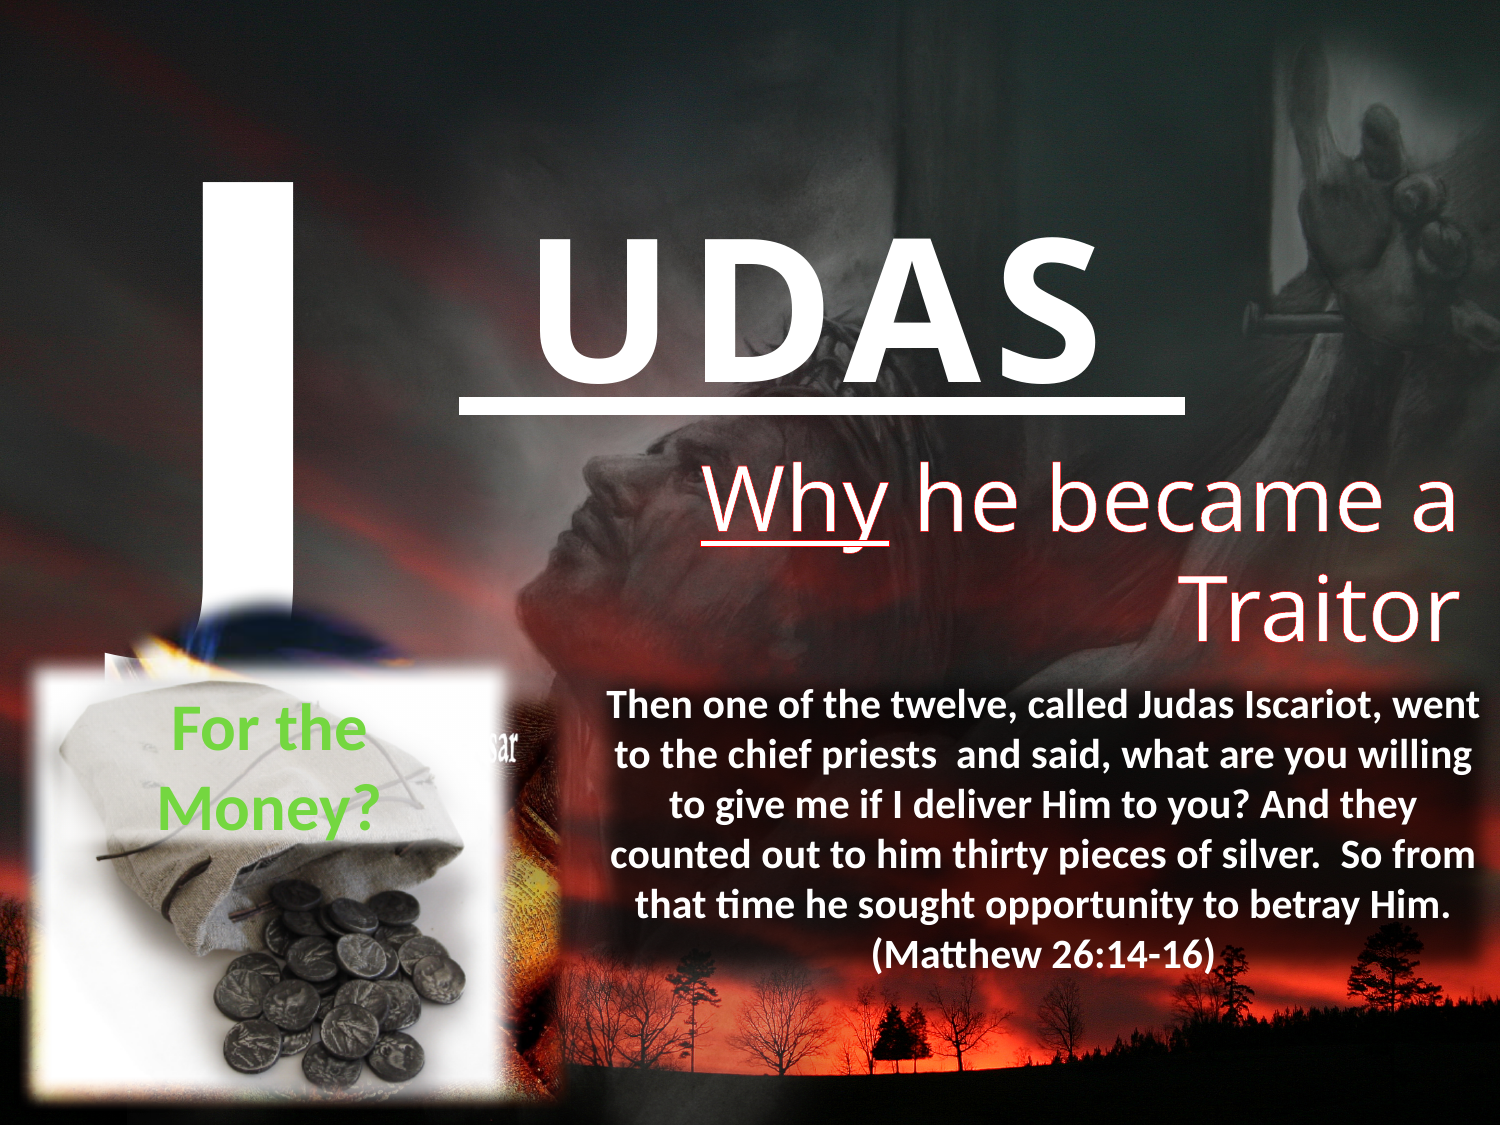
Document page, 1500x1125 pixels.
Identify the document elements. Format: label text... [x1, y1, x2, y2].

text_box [15, 584, 523, 1109]
text_box Then one of the twelve, called Judas Iscariot, went to the chief priests and said, what are you willing to give me if I deliver Him to you? And they counted out to him thirty pieces of silver. So from that time he sought opportunity to betray Him. (Matthew 26:14-16) [618, 700, 1473, 957]
text_box Why he became a Traitor [478, 432, 1477, 668]
picture [0, 0, 1500, 1125]
text_box UDAS [478, 175, 1477, 430]
text_box J [19, 4, 478, 584]
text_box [14, 683, 576, 1113]
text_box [16, 650, 523, 1112]
